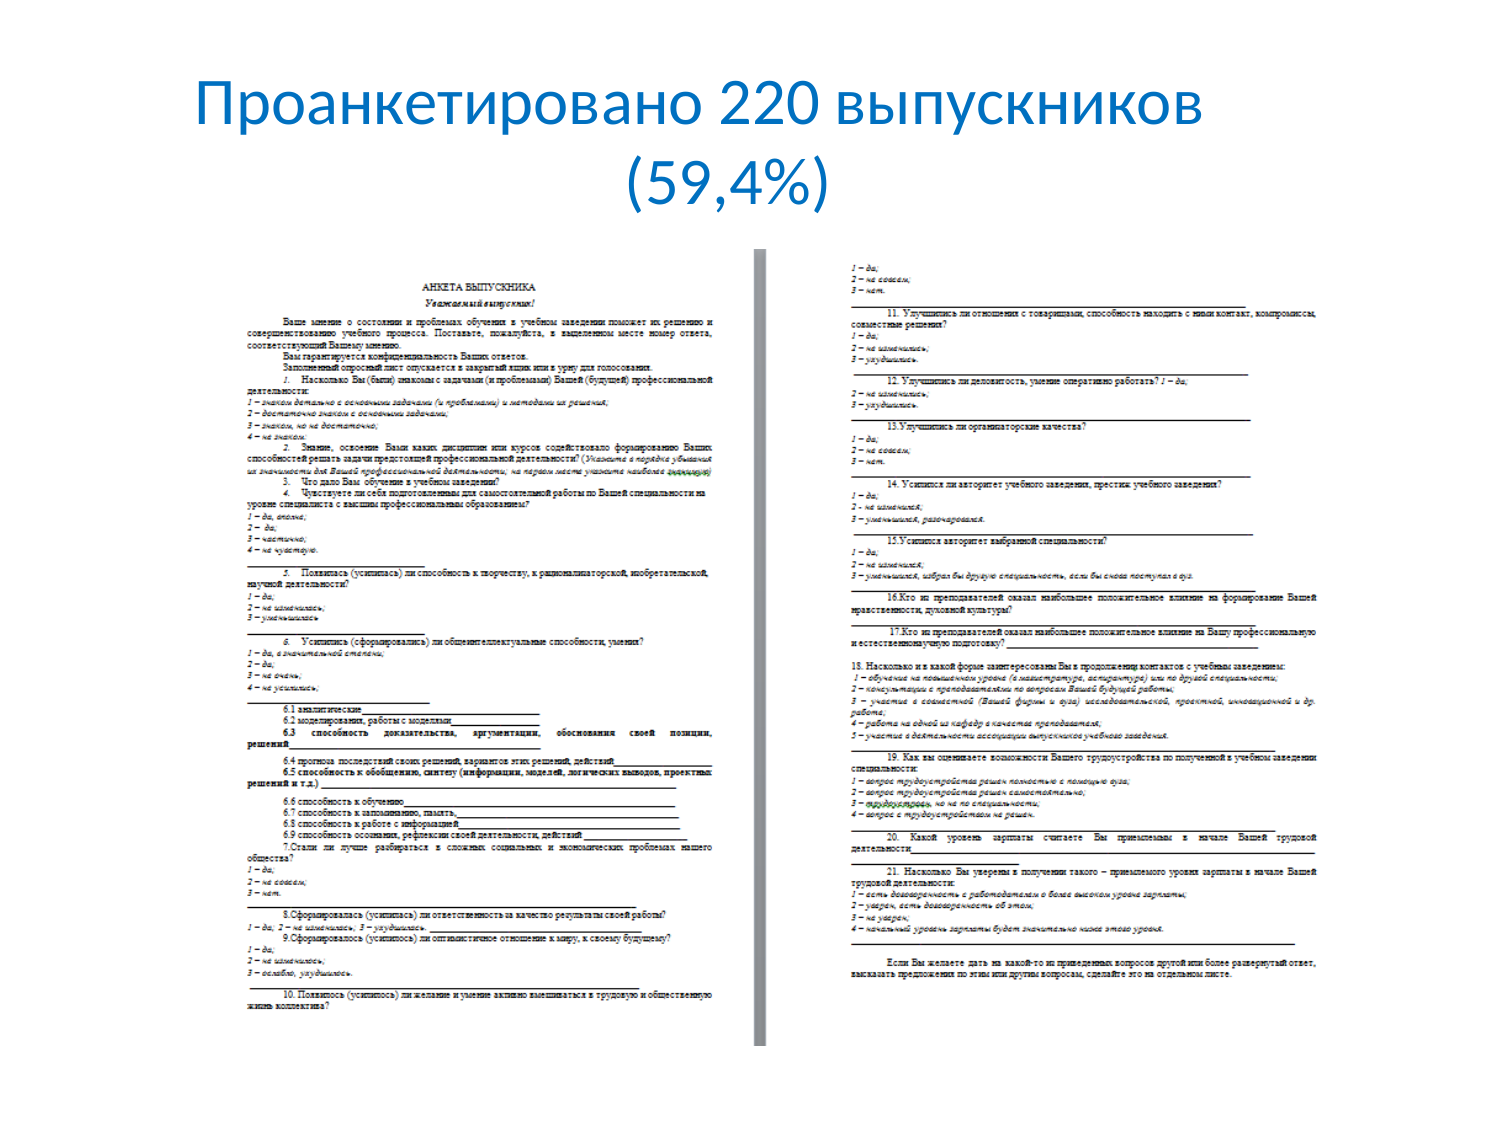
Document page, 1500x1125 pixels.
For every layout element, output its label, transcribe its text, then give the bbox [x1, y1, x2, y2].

list Проанкетировано 220 выпускников (59,4%) [75, 50, 1325, 1005]
picture [187, 249, 1353, 1047]
